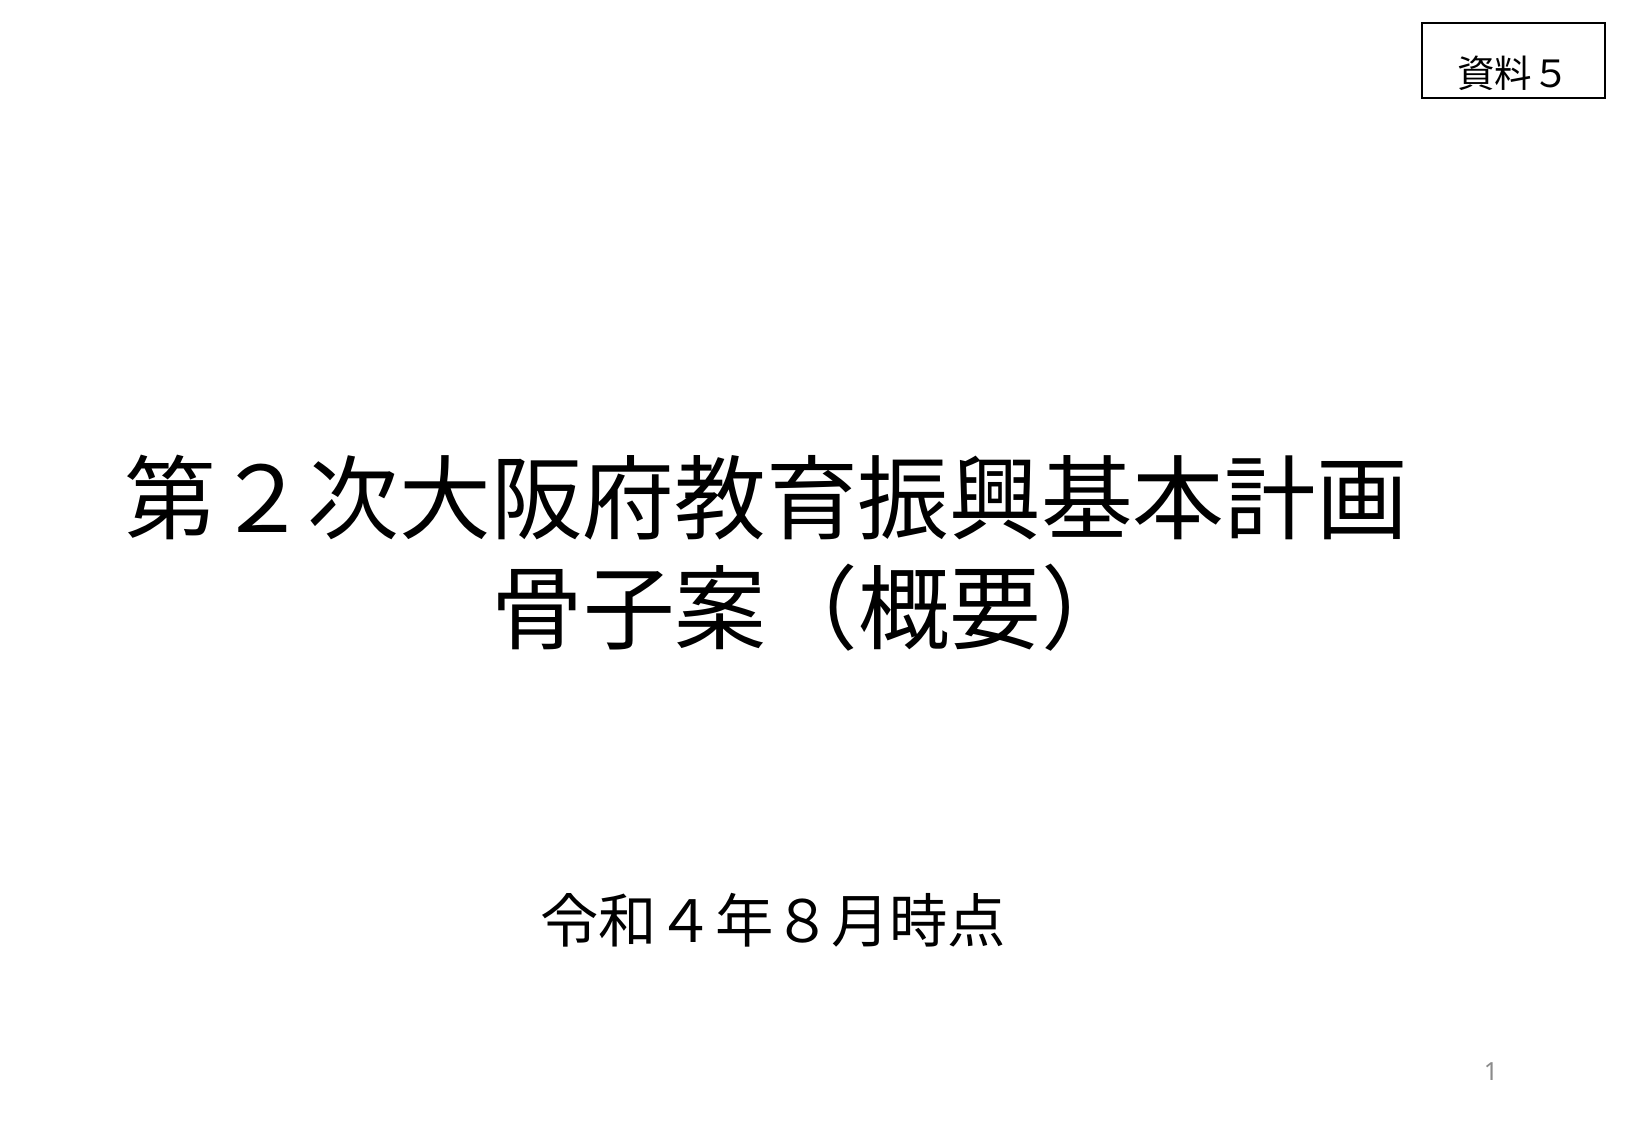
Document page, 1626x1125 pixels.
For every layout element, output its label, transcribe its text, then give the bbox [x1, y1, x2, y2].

text_box 令和４年８月時点 [458, 876, 1088, 962]
text_box 第２次大阪府教育振興基本計画 骨子案（概要） [0, 433, 1625, 668]
slide_number 1 [1147, 1042, 1514, 1103]
text_box 資料５ [1421, 22, 1606, 99]
